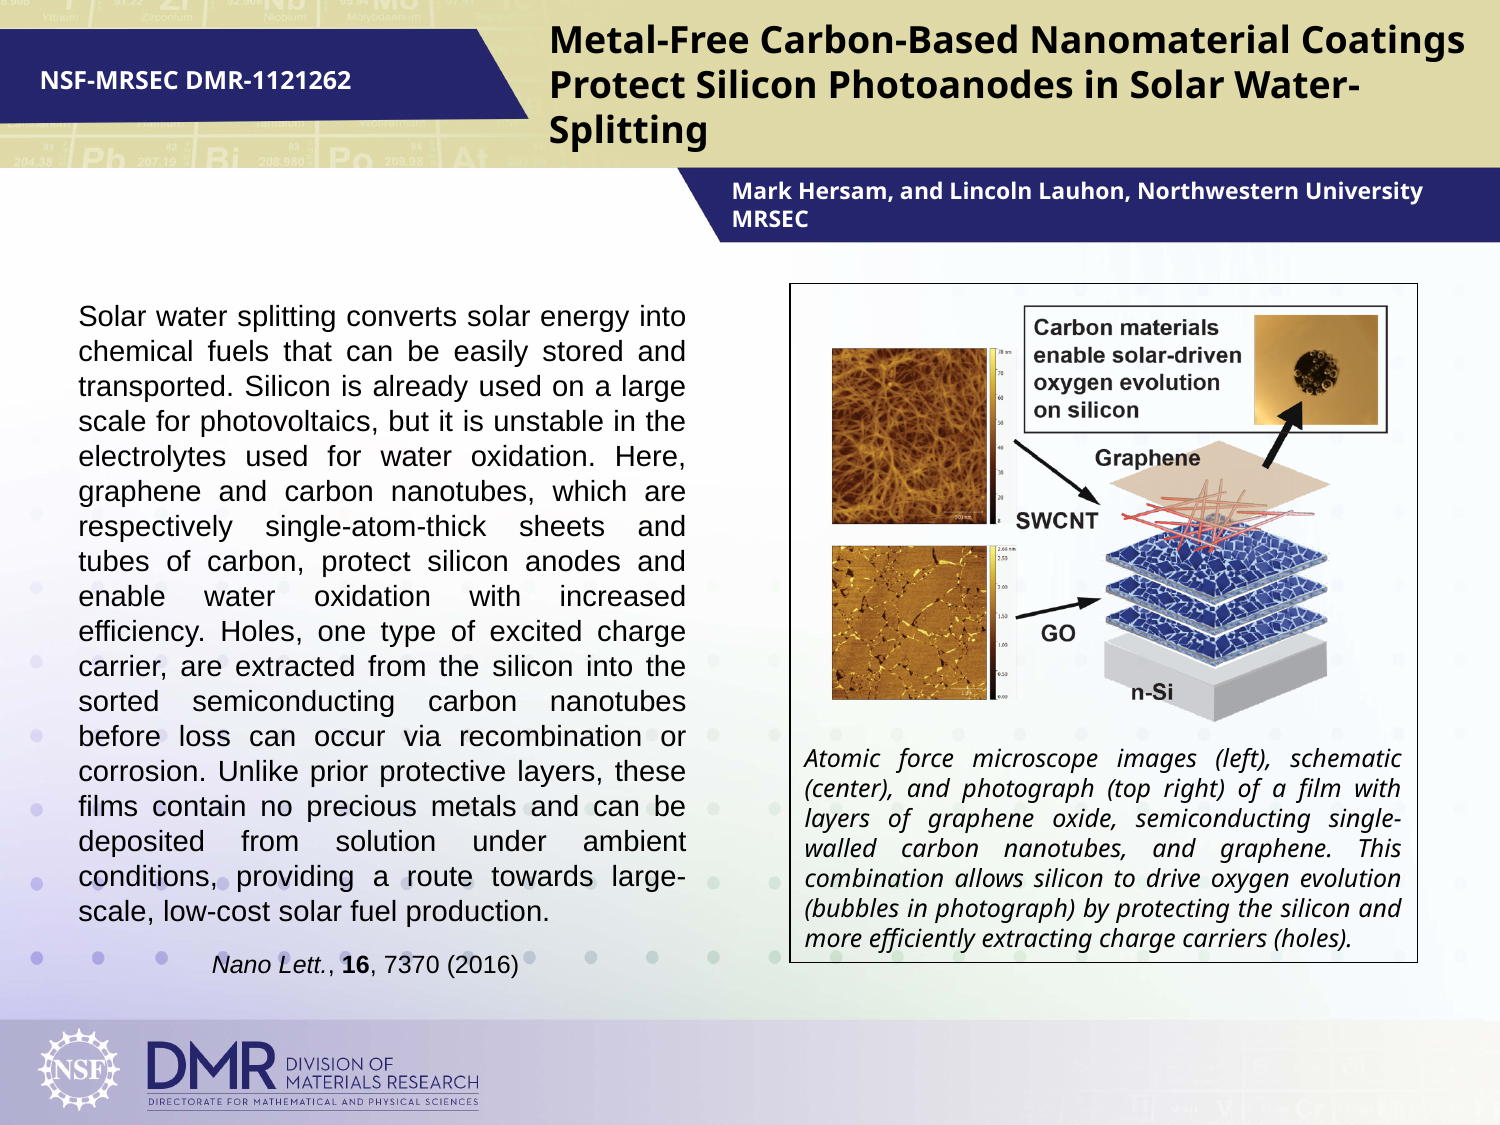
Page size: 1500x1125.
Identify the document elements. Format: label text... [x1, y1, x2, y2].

text_box Mark Hersam, and Lincoln Lauhon, Northwestern University MRSEC [716, 169, 1500, 240]
text_box Solar water splitting converts solar energy into chemical fuels that can be easily stored and transported. Silicon is already used on a large scale for photovoltaics, but it is unstable in the electrolytes used for water oxidation. Here, graphene and carbon nanotubes, which are respectively single-atom-thick sheets and tubes of carbon, protect silicon anodes and enable water oxidation with increased efficiency. Holes, one type of excited charge carrier, are extracted from the silicon into the sorted semiconducting carbon nanotubes before loss can occur via recombination or corrosion. Unlike prior protective layers, these films contain no precious metals and can be deposited from solution under ambient conditions, providing a route towards large-scale, low-cost solar fuel production. [63, 290, 703, 935]
text_box NSF-MRSEC DMR-1121262 [24, 57, 478, 102]
text_box Nano Lett., 16, 7370 (2016) [197, 941, 535, 987]
picture [0, 0, 1500, 1125]
text_box Atomic force microscope images (left), schematic (center), and photograph (top right) of a film with layers of graphene oxide, semiconducting single-walled carbon nanotubes, and graphene. This combination allows silicon to drive oxygen evolution (bubbles in photograph) by protecting the silicon and more efficiently extracting charge carriers (holes). [789, 753, 1418, 960]
title Metal-Free Carbon-Based Nanomaterial Coatings Protect Silicon Photoanodes in Solar Water-Splitting [533, 18, 1500, 150]
